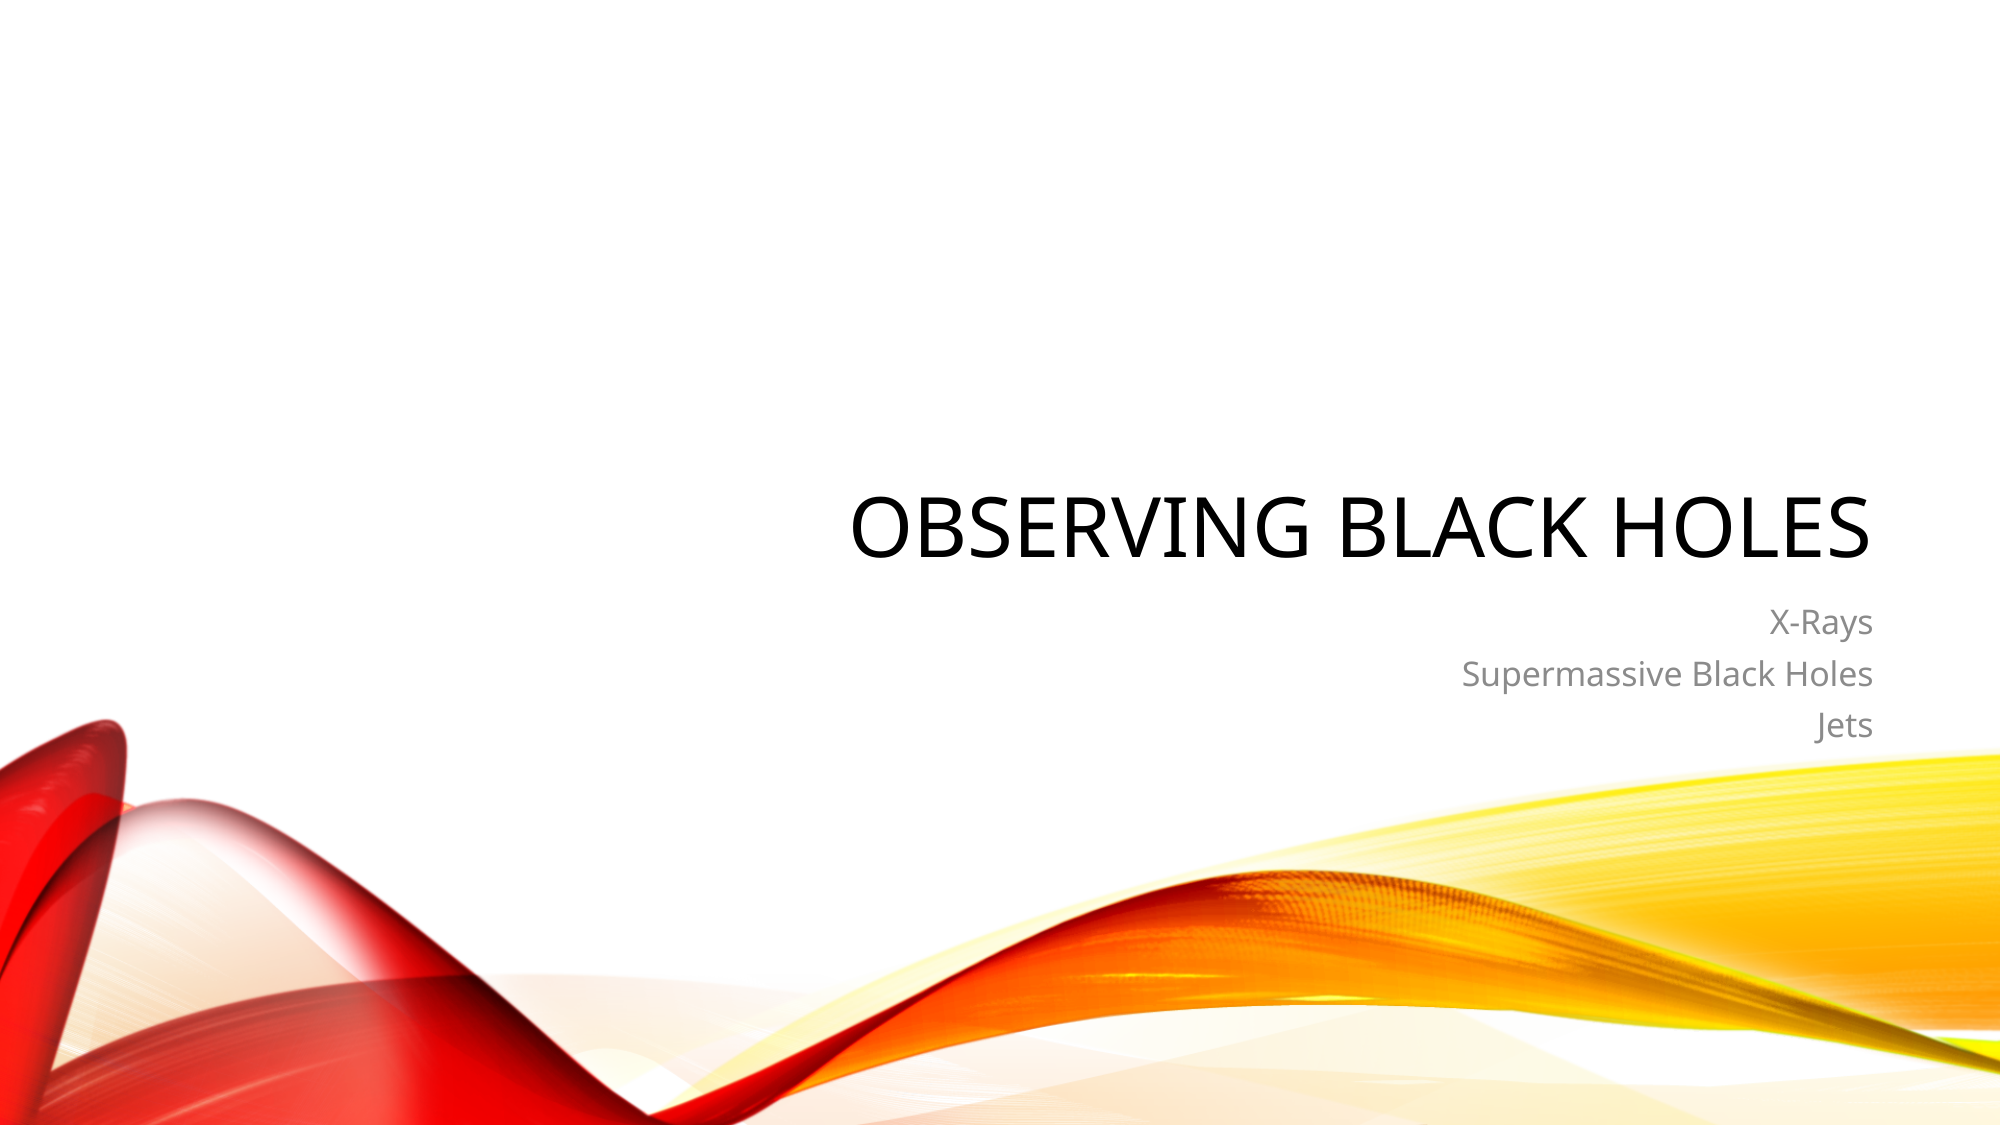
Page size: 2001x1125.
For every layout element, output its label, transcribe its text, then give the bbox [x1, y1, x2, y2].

title Observing black holes [112, 123, 1888, 584]
picture [0, 717, 2000, 1125]
list X-Rays Supermassive Black Holes Jets [168, 597, 1889, 755]
